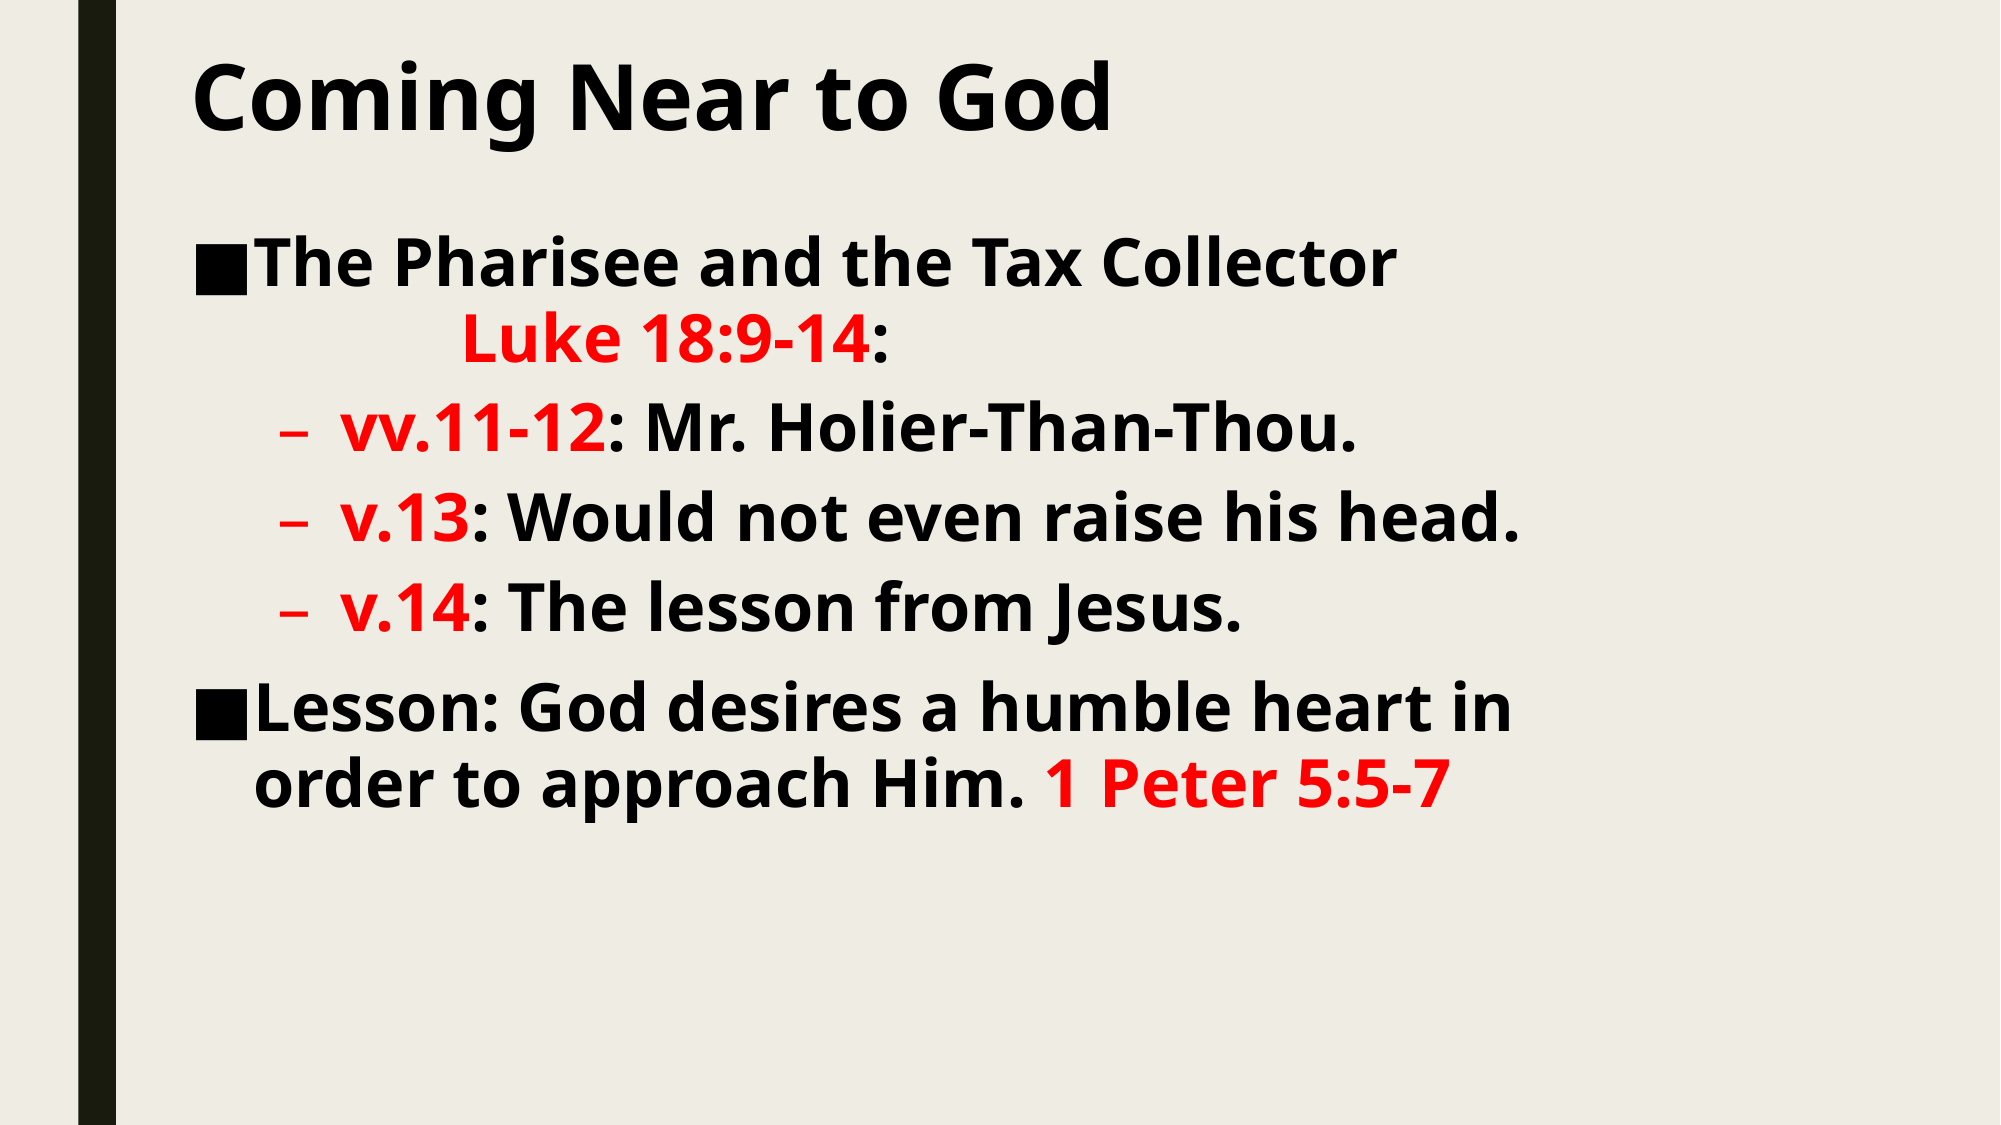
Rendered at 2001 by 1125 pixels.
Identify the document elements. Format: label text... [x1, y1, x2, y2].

title Coming Near to God [175, 44, 1600, 219]
list The Pharisee and the Tax Collector Luke 18:9-14: vv.11-12: Mr. Holier-Than-Thou. v.13: Would not even raise his head. v.14: The lesson from Jesus. Lesson: God desires a humble heart in order to approach Him. 1 Peter 5:5-7 [175, 219, 1686, 1105]
